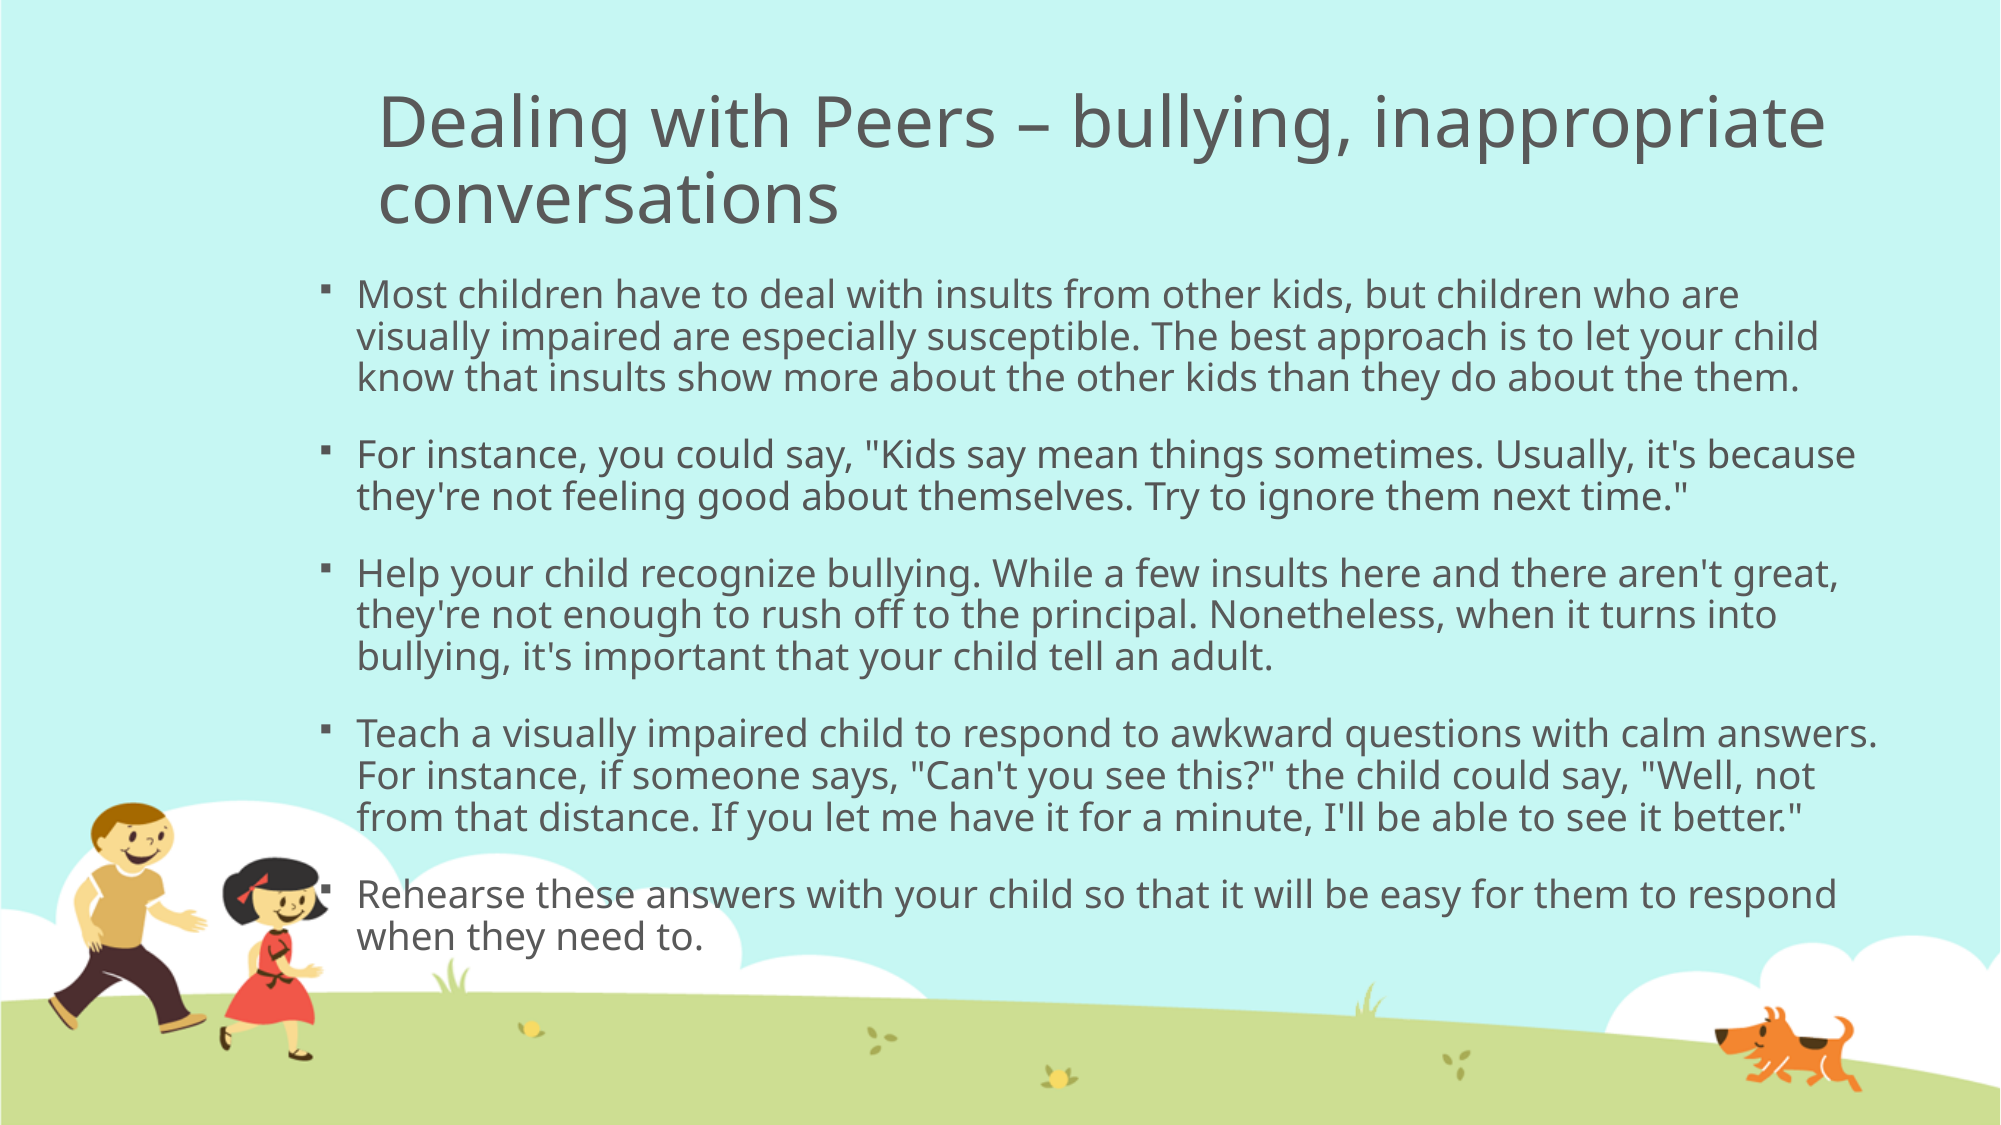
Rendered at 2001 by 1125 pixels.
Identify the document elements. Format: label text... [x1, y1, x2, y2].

list Most children have to deal with insults from other kids, but children who are visually impaired are especially susceptible. The best approach is to let your child know that insults show more about the other kids than they do about the them. For instance, you could say, "Kids say mean things sometimes. Usually, it's because they're not feeling good about themselves. Try to ignore them next time." Help your child recognize bullying. While a few insults here and there aren't great, they're not enough to rush off to the principal. Nonetheless, when it turns into bullying, it's important that your child tell an adult. Teach a visually impaired child to respond to awkward questions with calm answers. For instance, if someone says, "Can't you see this?" the child could say, "Well, not from that distance. If you let me have it for a minute, I'll be able to see it better." Rehearse these answers with your child so that it will be easy for them to respond when they need to. [296, 267, 1900, 997]
picture [0, 0, 2001, 1125]
title Dealing with Peers – bullying, inappropriate conversations [362, 50, 1900, 247]
